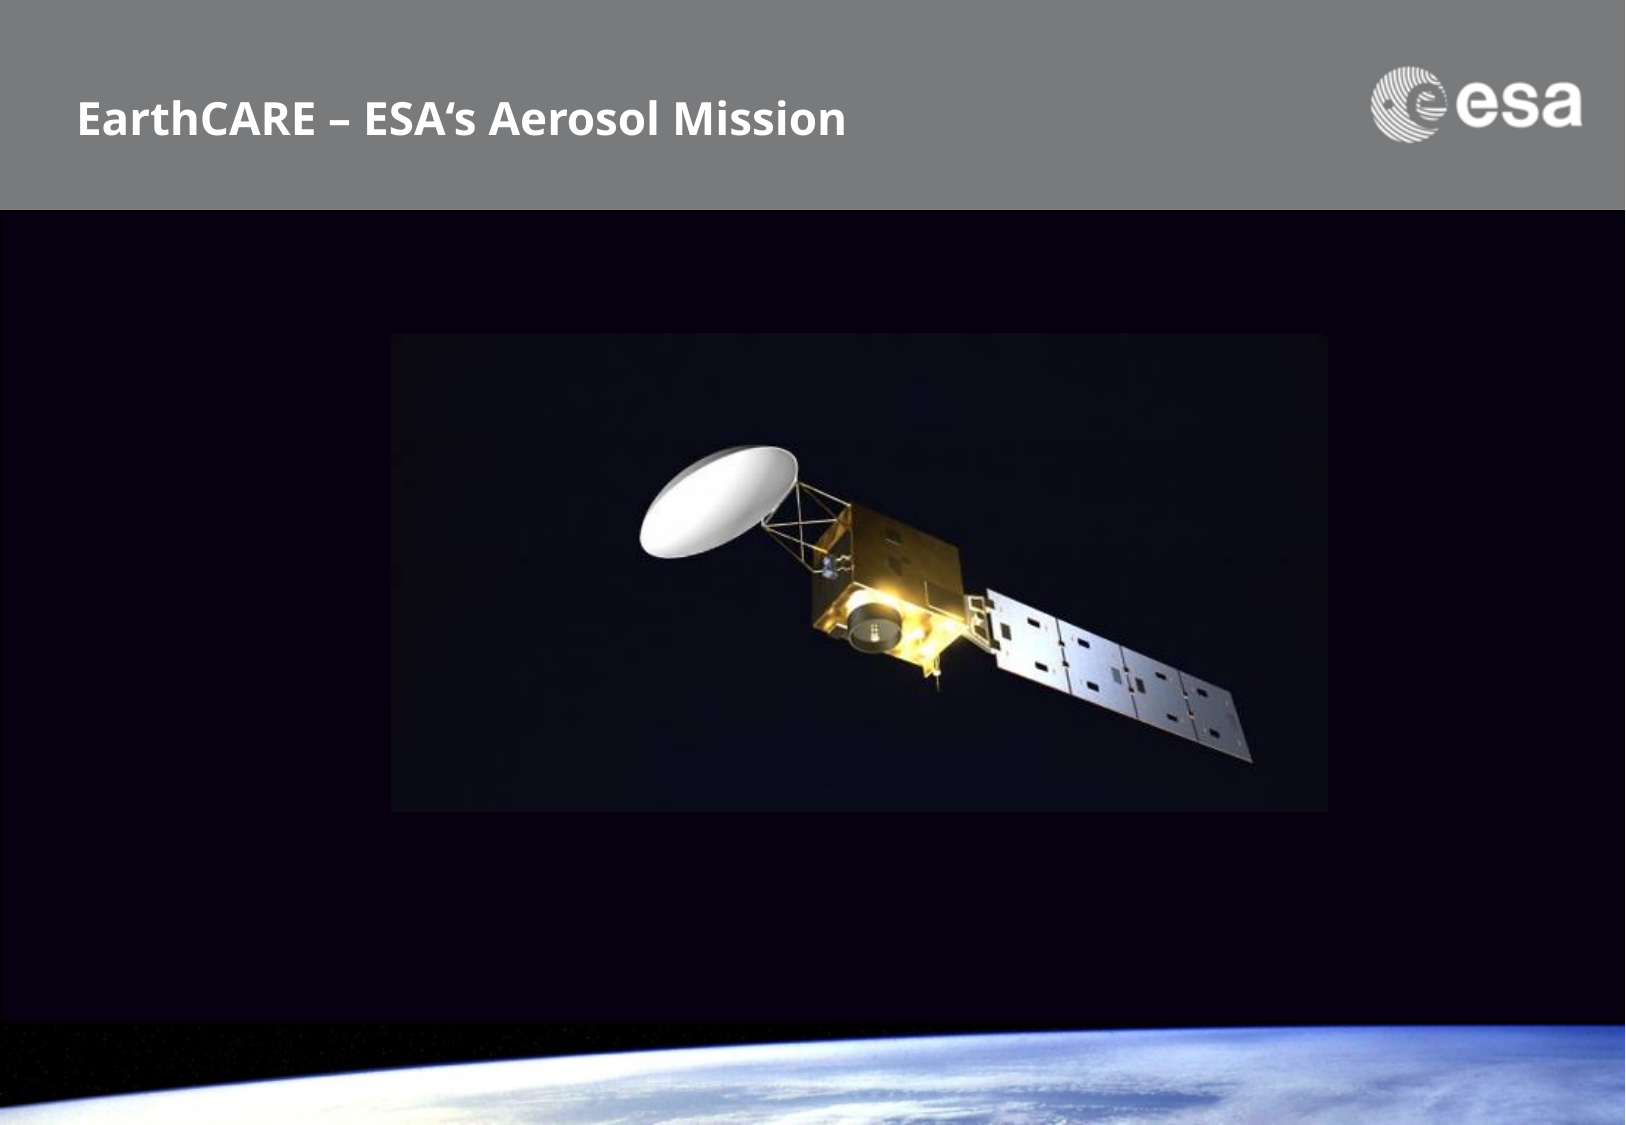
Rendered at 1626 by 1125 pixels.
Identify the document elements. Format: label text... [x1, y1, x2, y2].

text_box EarthCARE – ESA‘s Aerosol Mission [61, 46, 1286, 188]
picture [0, 0, 1625, 1125]
